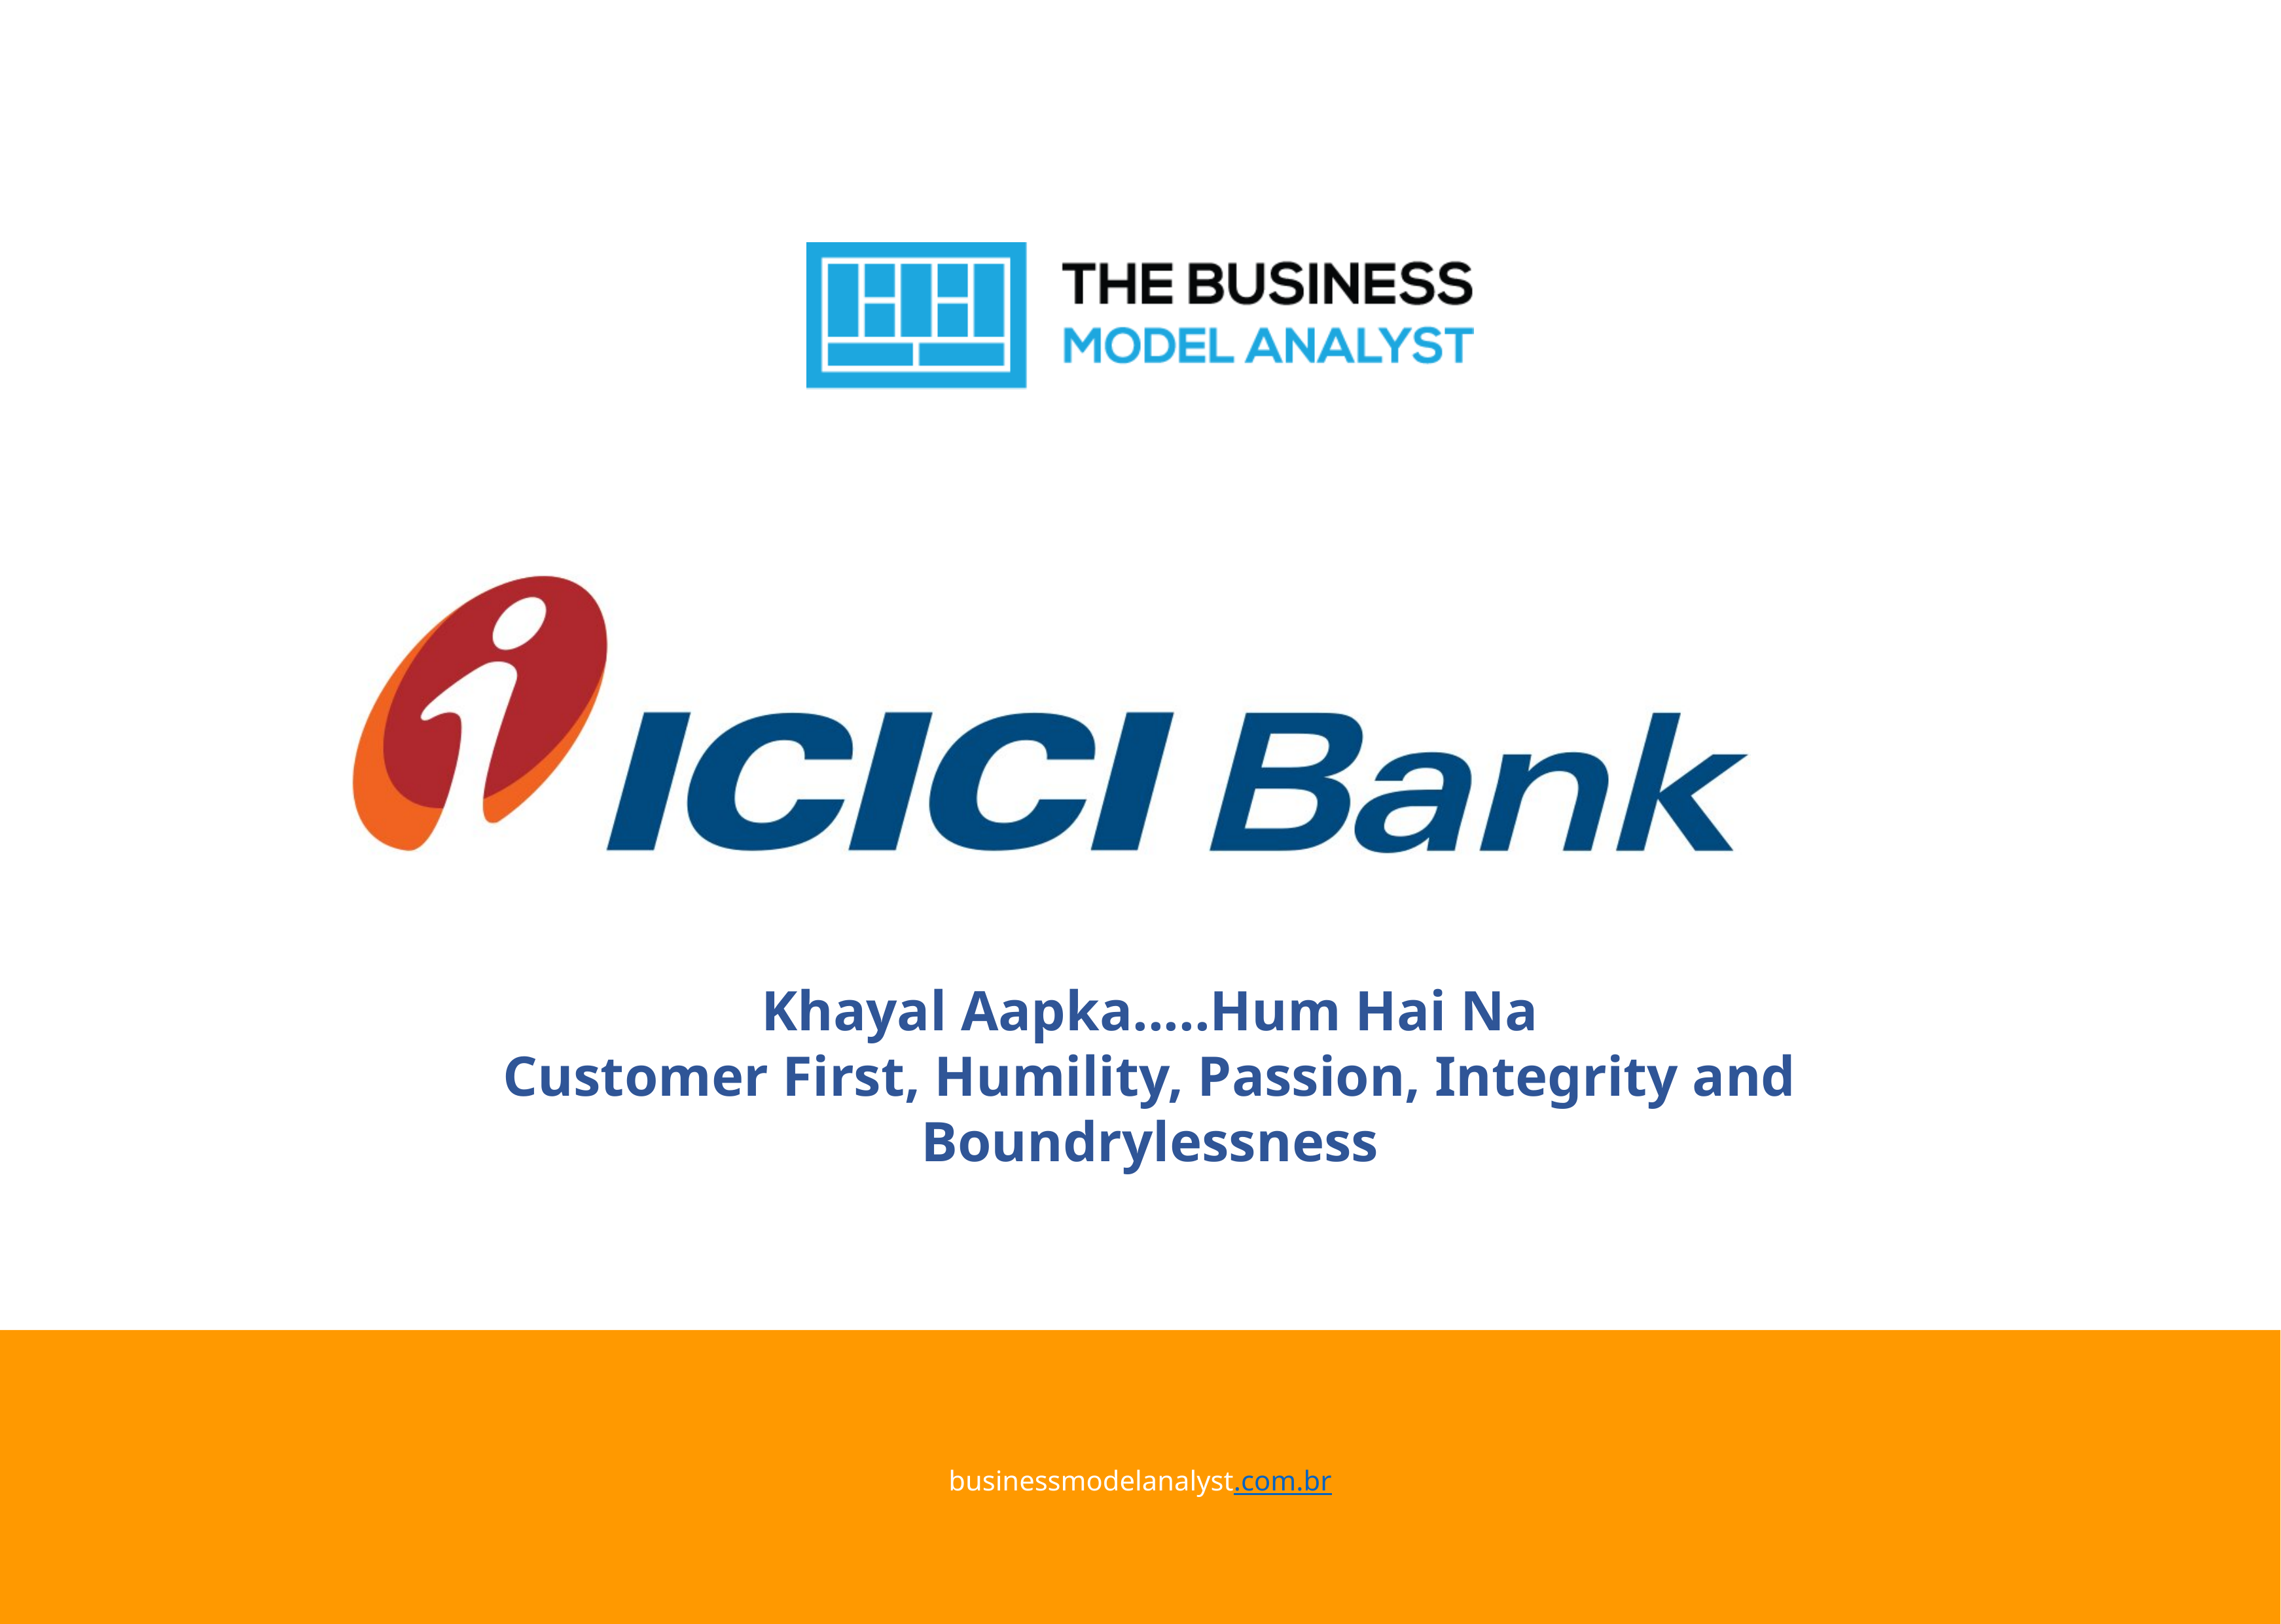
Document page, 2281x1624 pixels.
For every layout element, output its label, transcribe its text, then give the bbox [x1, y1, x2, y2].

text_box ICICI Bank [443, 574, 1837, 943]
picture [351, 574, 1751, 856]
picture [806, 242, 1474, 389]
text_box Khayal Aapka.....Hum Hai Na Customer First, Humility, Passion, Integrity and Boundrylessness [443, 966, 1858, 1080]
text_box businessmodelanalyst.com.br [0, 1329, 2281, 1624]
